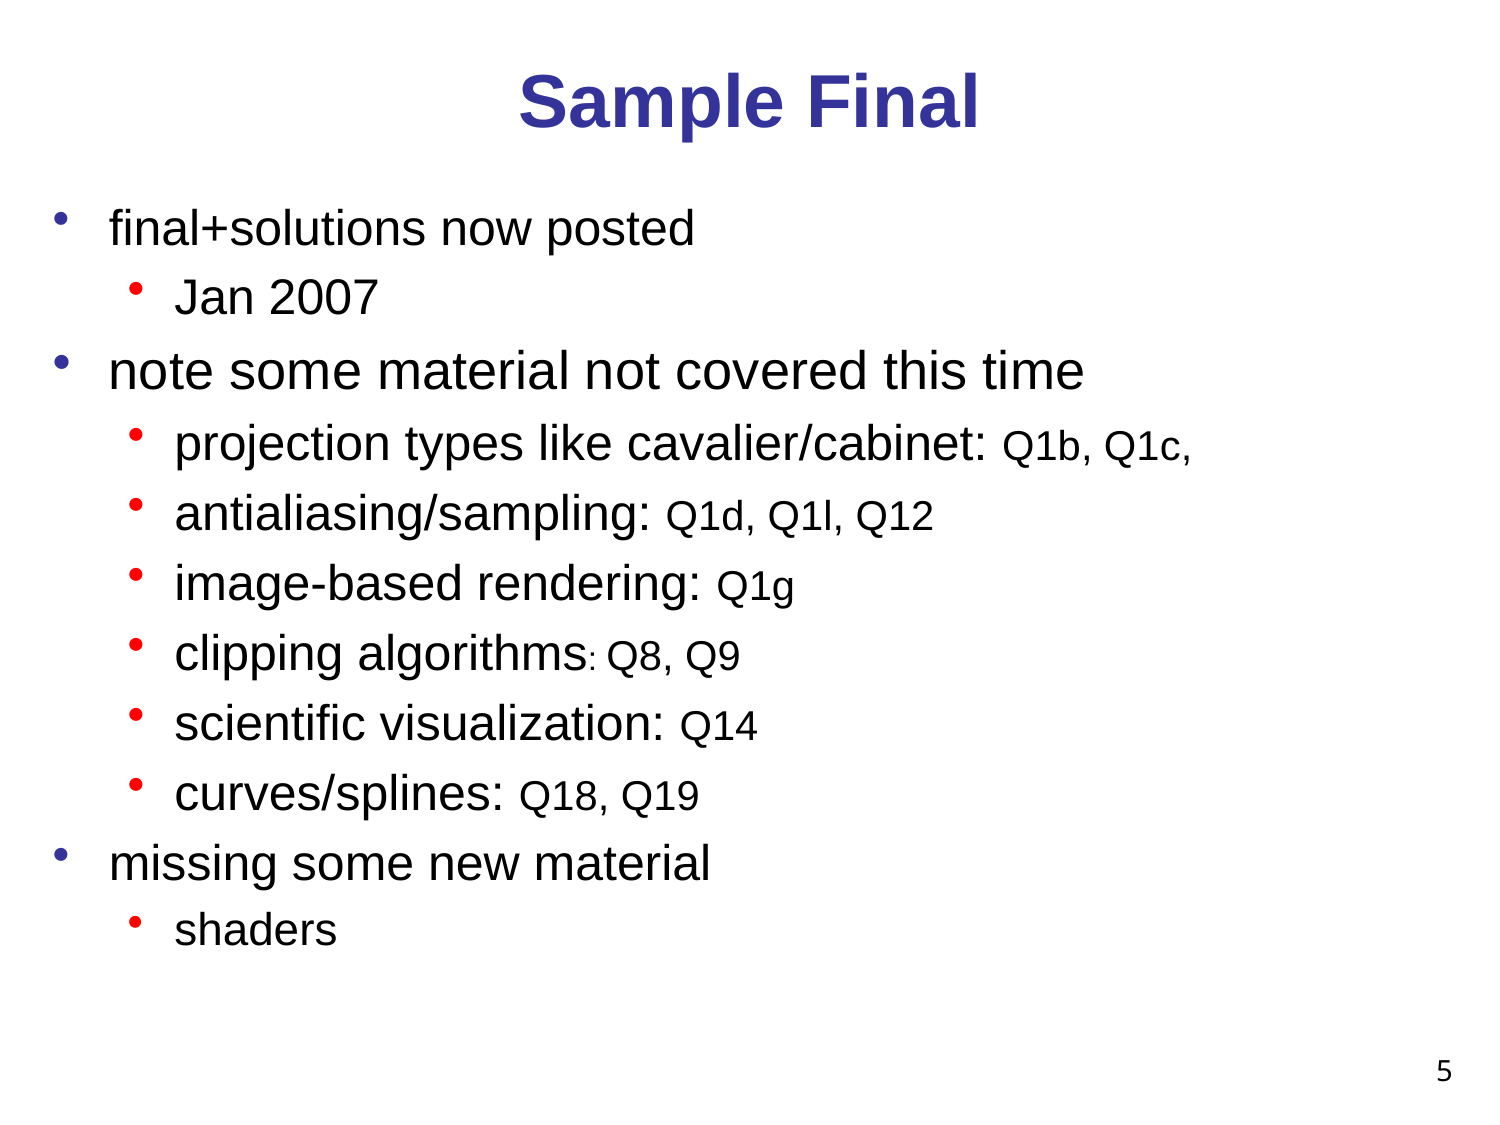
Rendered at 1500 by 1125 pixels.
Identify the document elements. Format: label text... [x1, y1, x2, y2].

list final+solutions now posted Jan 2007 note some material not covered this time projection types like cavalier/cabinet: Q1b, Q1c, antialiasing/sampling: Q1d, Q1l, Q12 image-based rendering: Q1g clipping algorithms: Q8, Q9 scientific visualization: Q14 curves/splines: Q18, Q19 missing some new material shaders [37, 187, 1469, 1125]
title Sample Final [0, 24, 1500, 150]
slide_number 5 [1155, 1024, 1468, 1100]
